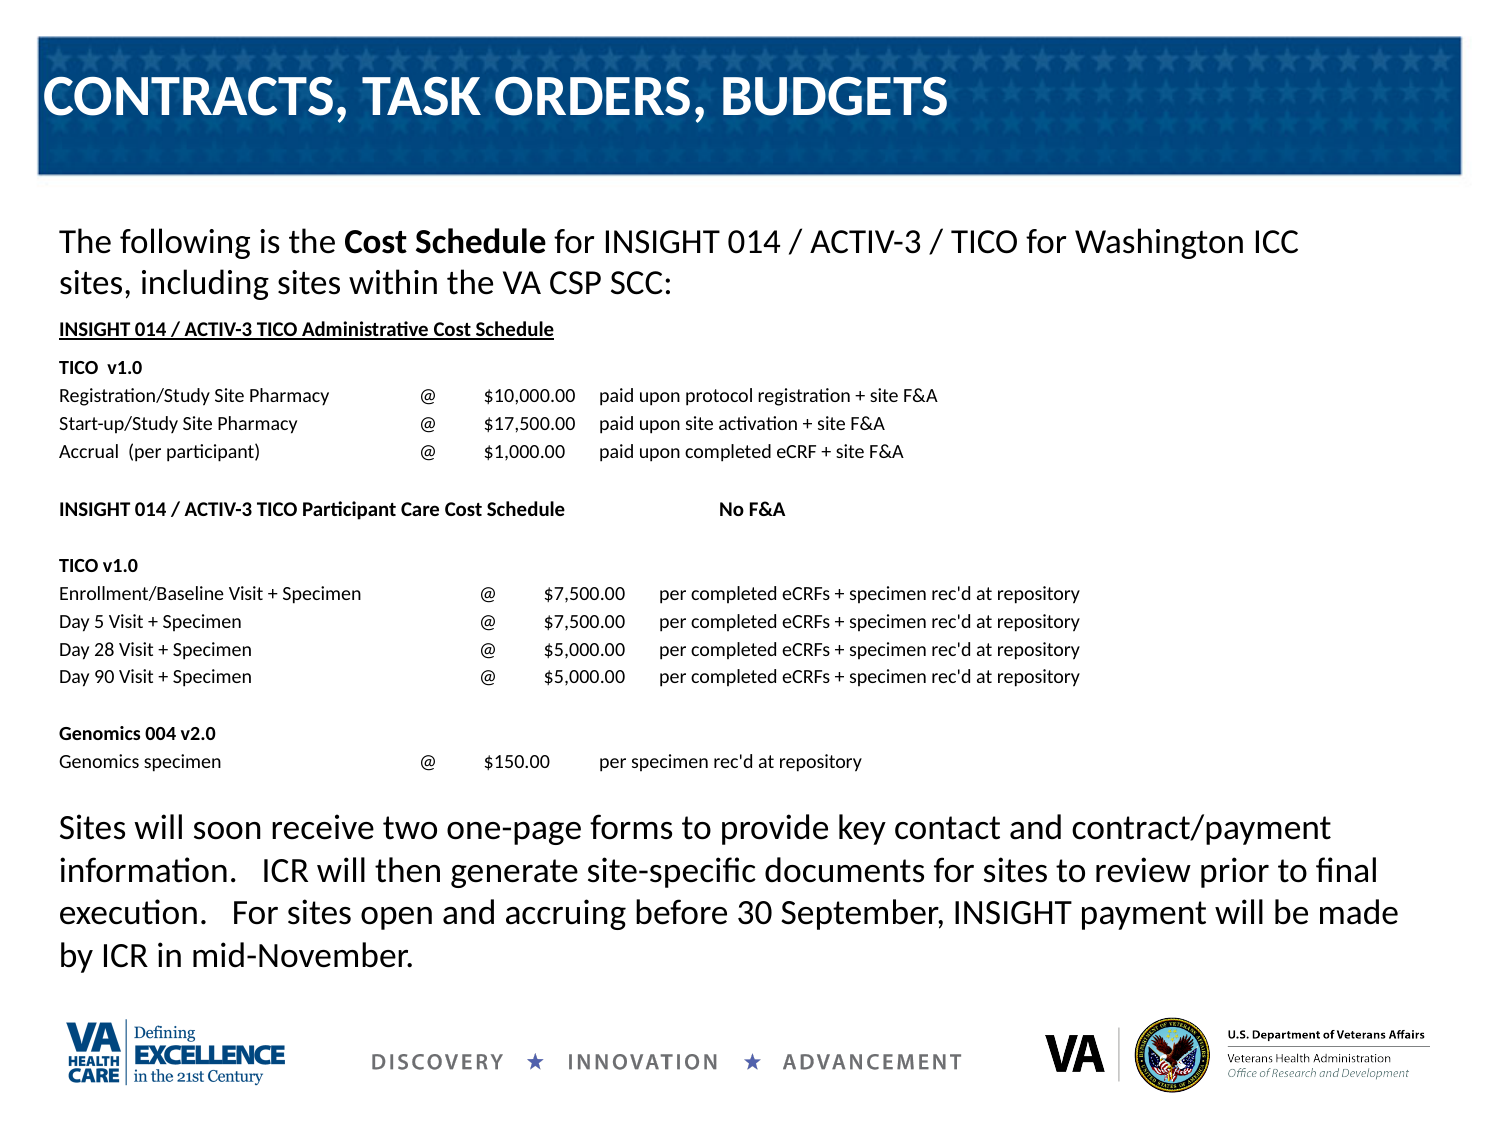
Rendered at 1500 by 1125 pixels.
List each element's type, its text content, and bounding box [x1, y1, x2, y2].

picture [0, 0, 1500, 195]
picture [362, 1044, 971, 1078]
picture [1045, 1014, 1430, 1095]
title CONTRACTS, TASK ORDERS, BUDGETS [28, 48, 1444, 136]
text_box Sites will soon receive two one-page forms to provide key contact and contract/payment information. ICR will then generate site-specific documents for sites to review prior to final execution. For sites open and accruing before 30 September, INSIGHT payment will be made by ICR in mid-November. [44, 796, 1443, 982]
list The following is the Cost Schedule for INSIGHT 014 / ACTIV-3 / TICO for Washington ICC sites, including sites within the VA CSP SCC: INSIGHT 014 / ACTIV-3 TICO Administrative Cost Schedule TICO v1.0 Registration/Study Site Pharmacy @ $10,000.00 paid upon protocol registration + site F&A Start-up/Study Site Pharmacy @ $17,500.00 paid upon site activation + site F&A Accrual (per participant) @ $1,000.00 paid upon completed eCRF + site F&A INSIGHT 014 / ACTIV-3 TICO Participant Care Cost Schedule No F&A TICO v1.0 Enrollment/Baseline Visit + Specimen @ $7,500.00 per completed eCRFs + specimen rec'd at repository Day 5 Visit + Specimen @ $7,500.00 per completed eCRFs + specimen rec'd at repository Day 28 Visit + Specimen @ $5,000.00 per completed eCRFs + specimen rec'd at repository Day 90 Visit + Specimen @ $5,000.00 per completed eCRFs + specimen rec'd at repository Genomics 004 v2.0 Genomics specimen @ $150.00 per specimen rec'd at repository [44, 210, 1395, 796]
picture [59, 1014, 285, 1092]
